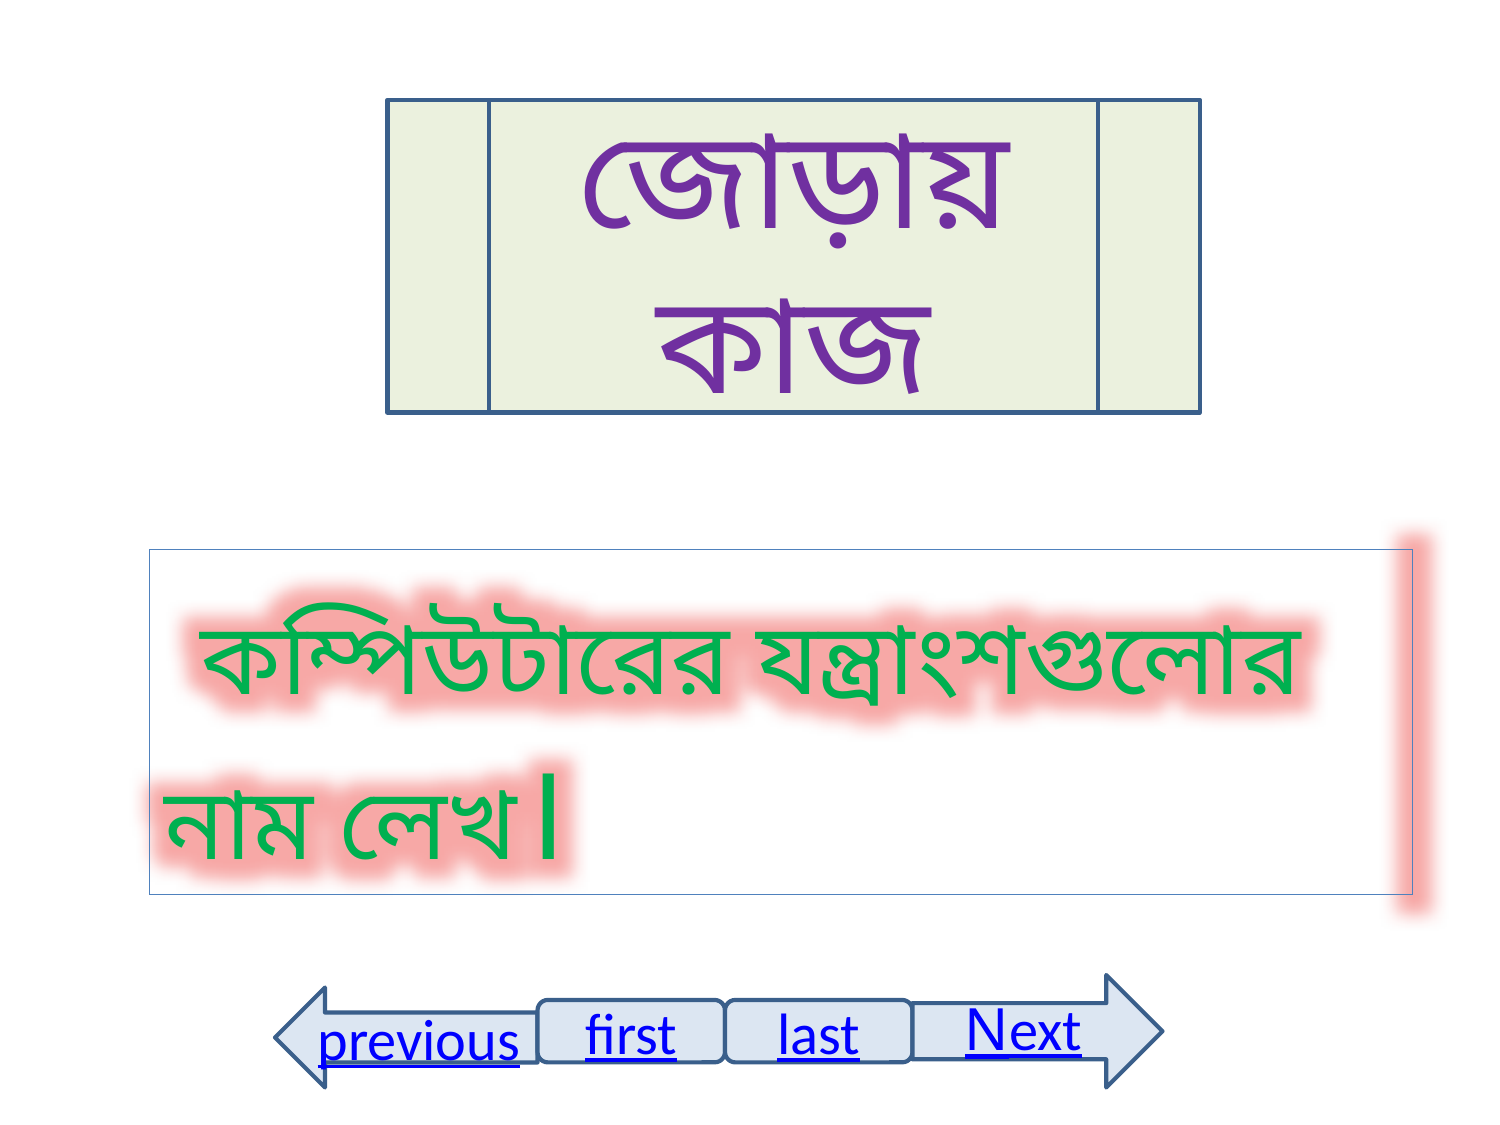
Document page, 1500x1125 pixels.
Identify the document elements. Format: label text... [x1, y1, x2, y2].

text_box previous [272, 985, 540, 1090]
text_box last [722, 997, 911, 1065]
text_box Next [910, 973, 1165, 1090]
text_box কম্পিউটারের যন্ত্রাংশগুলোর নাম লেখ। [149, 549, 1413, 895]
text_box জোড়ায় কাজ [385, 98, 1202, 415]
text_box first [535, 997, 725, 1065]
